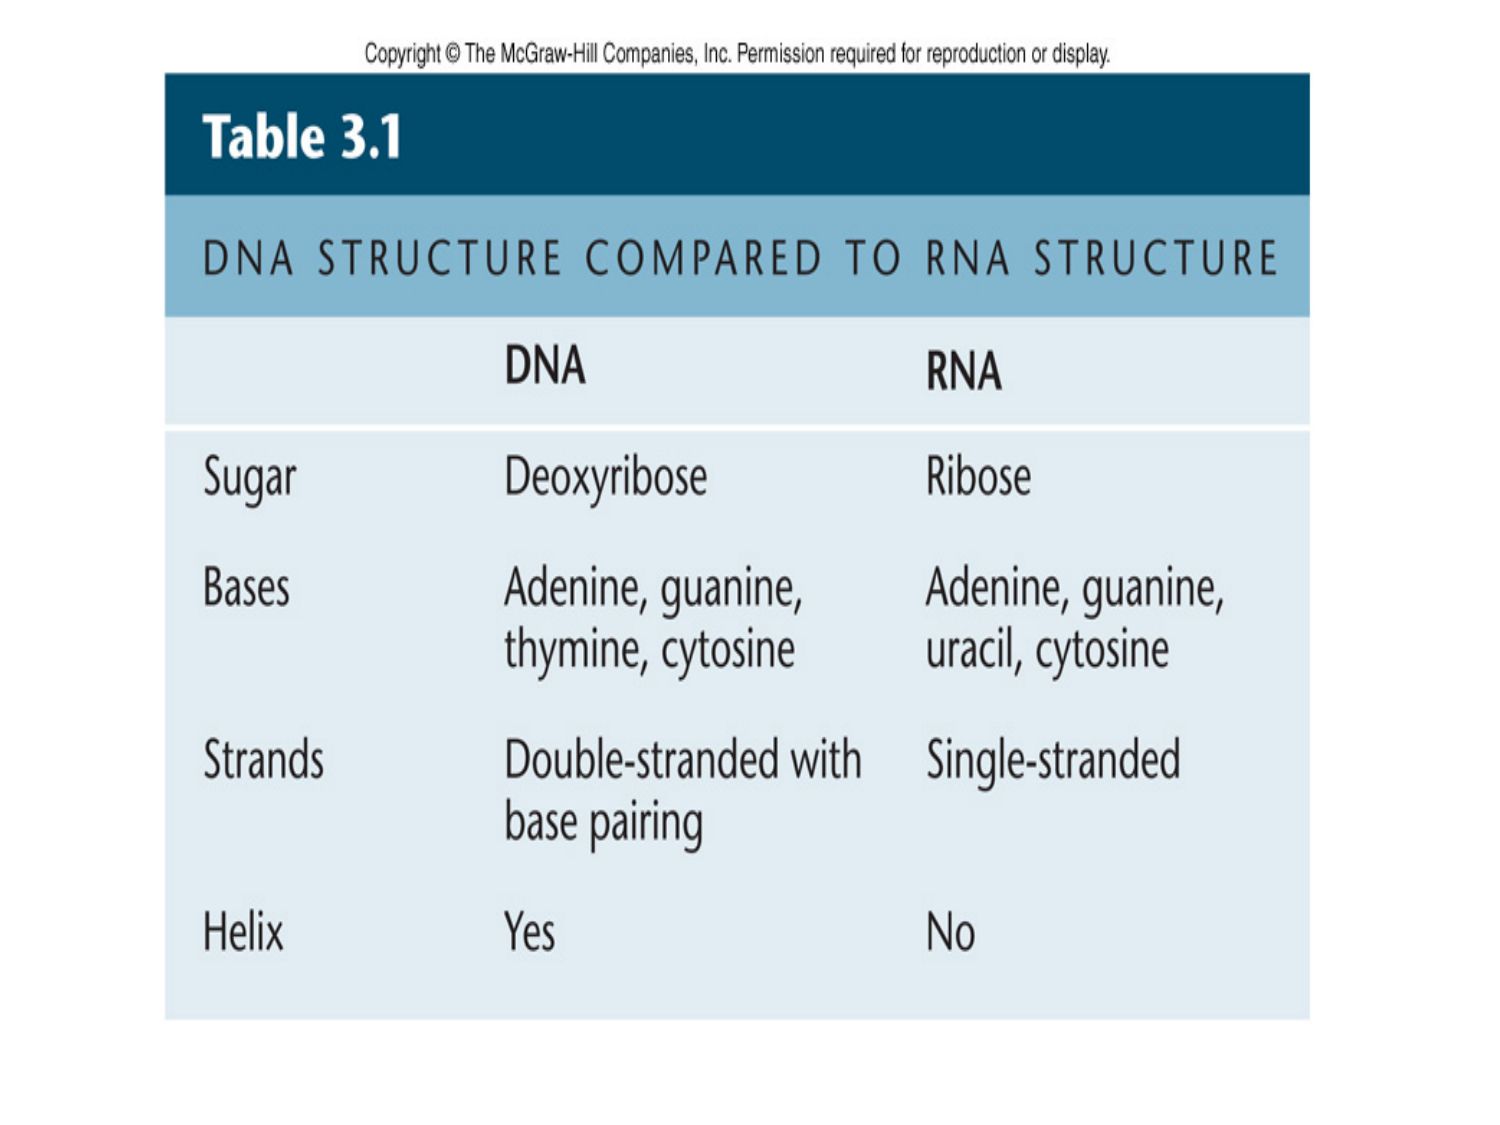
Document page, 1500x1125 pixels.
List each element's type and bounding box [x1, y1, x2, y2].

picture [162, 37, 1313, 1026]
